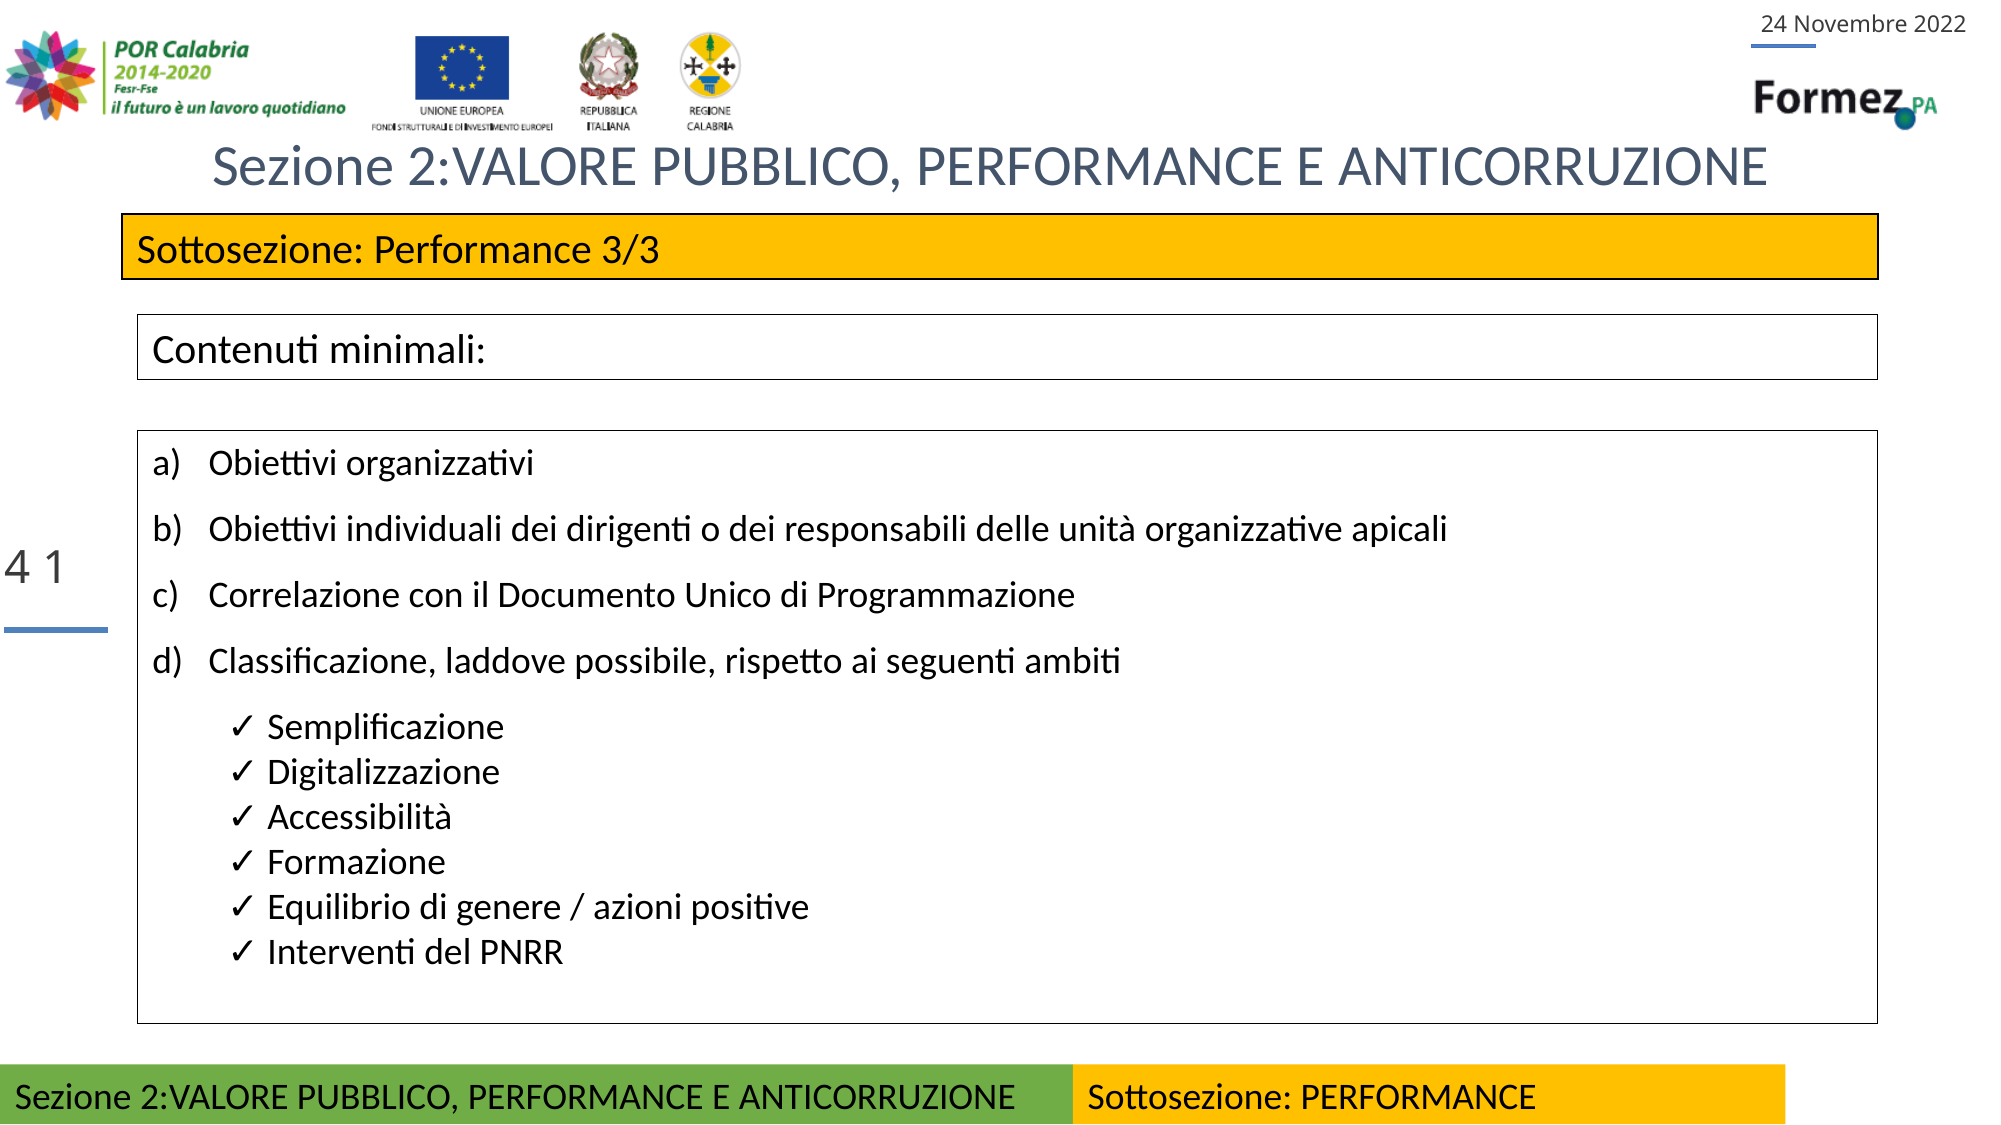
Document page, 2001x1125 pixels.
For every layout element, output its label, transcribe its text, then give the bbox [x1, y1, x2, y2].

picture [0, 2, 754, 153]
text_box Sottosezione: Performance 3/3 [122, 214, 1878, 280]
text_box Sottosezione: PERFORMANCE [1072, 1064, 1786, 1125]
title Sezione 2:VALORE PUBBLICO, PERFORMANCE E ANTICORRUZIONE [135, 112, 1861, 220]
text_box Obiettivi organizzativi Obiettivi individuali dei dirigenti o dei responsabili delle unità organizzative apicali Correlazione con il Documento Unico di Programmazione Classificazione, laddove possibile, rispetto ai seguenti ambiti ✓ Semplificazione ✓ Digitalizzazione ✓ Accessibilità ✓ Formazione ✓ Equilibrio di genere / azioni positive ✓ Interventi del PNRR [137, 430, 1878, 1024]
text_box Sezione 2:VALORE PUBBLICO, PERFORMANCE E ANTICORRUZIONE [0, 1064, 1072, 1125]
text_box Contenuti minimali: [137, 314, 1878, 380]
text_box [1751, 5, 2000, 134]
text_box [4, 542, 108, 633]
